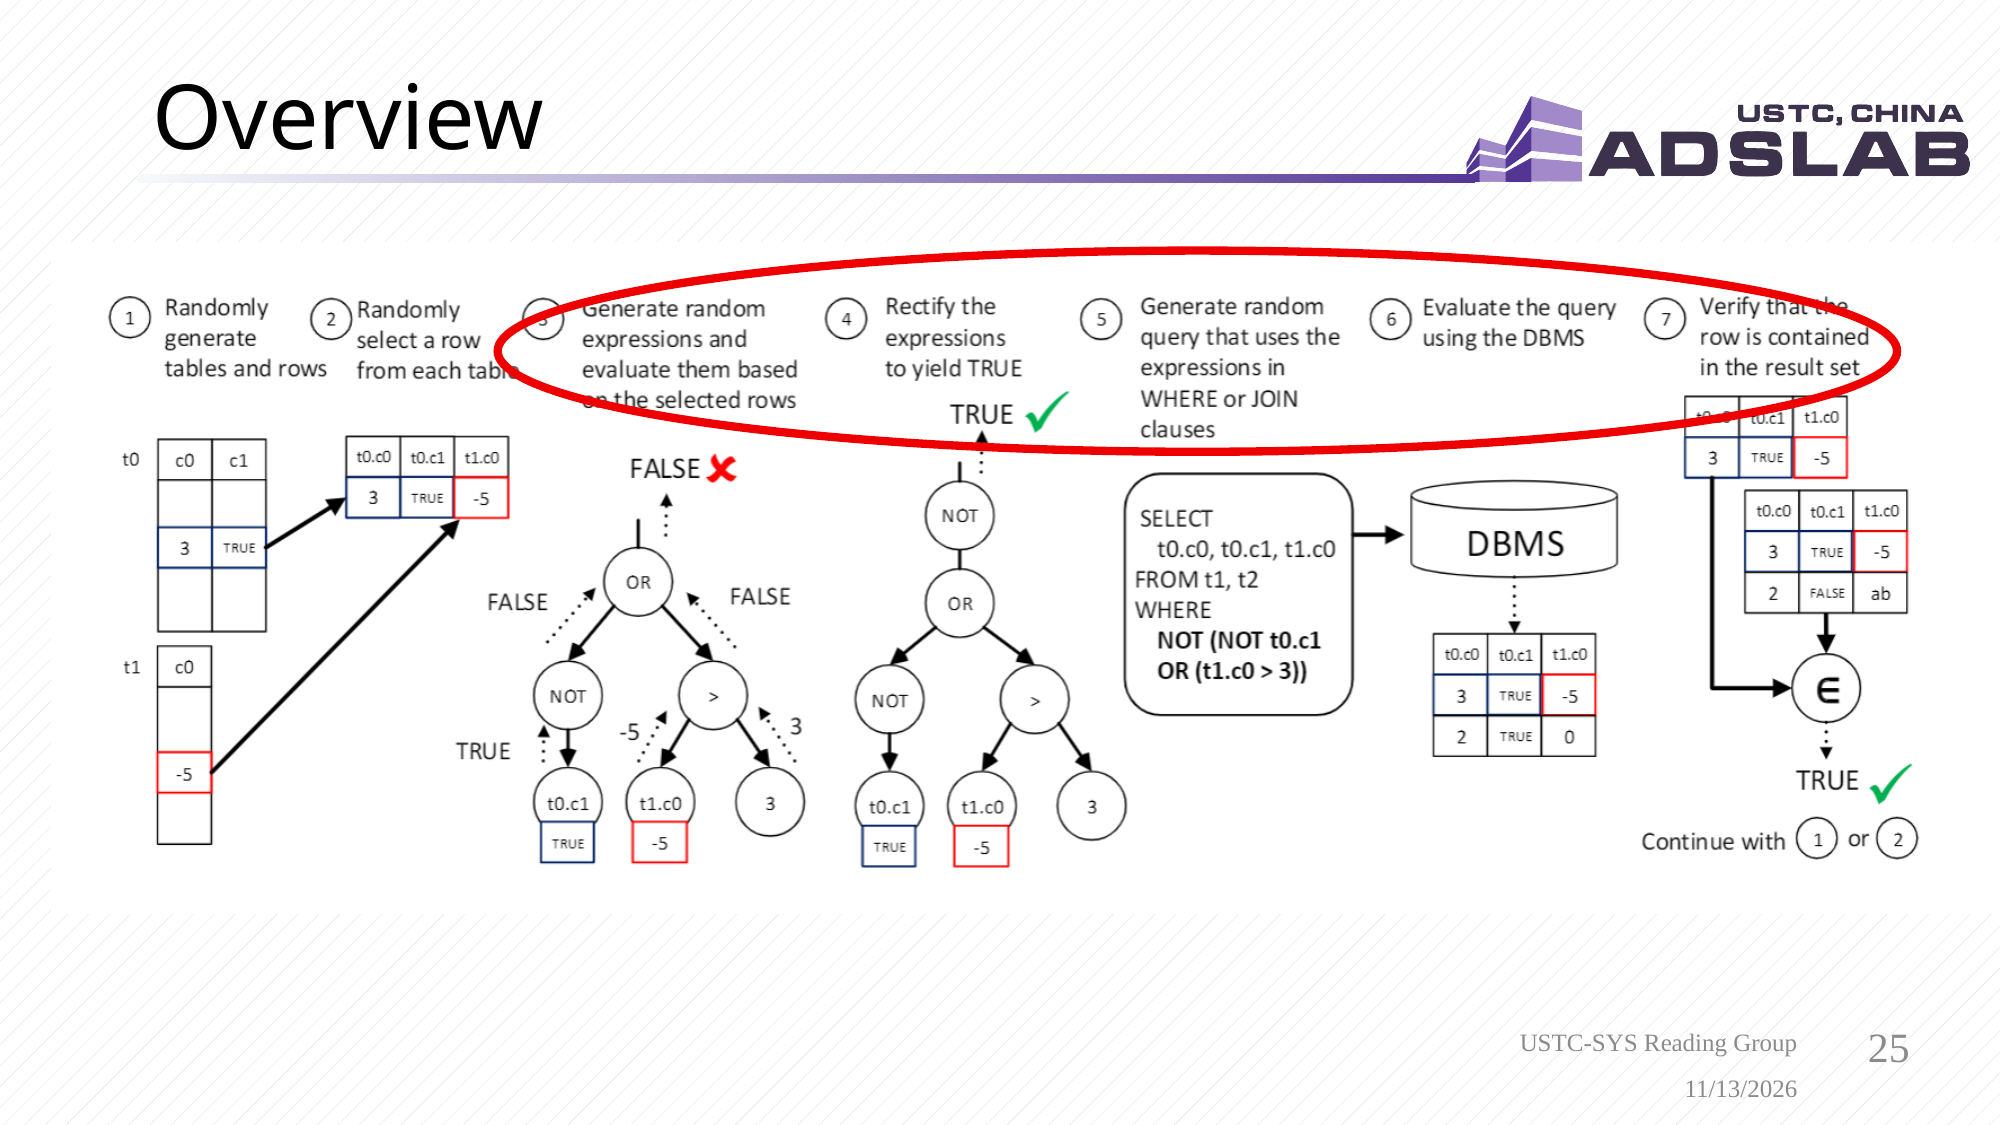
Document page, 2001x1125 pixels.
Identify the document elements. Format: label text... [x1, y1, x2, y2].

picture [51, 242, 2000, 914]
footer USTC-SYS Reading Group [1137, 1022, 1813, 1062]
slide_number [1362, 1066, 1813, 1109]
picture [1470, 93, 1976, 183]
title Overview [137, 63, 1863, 177]
